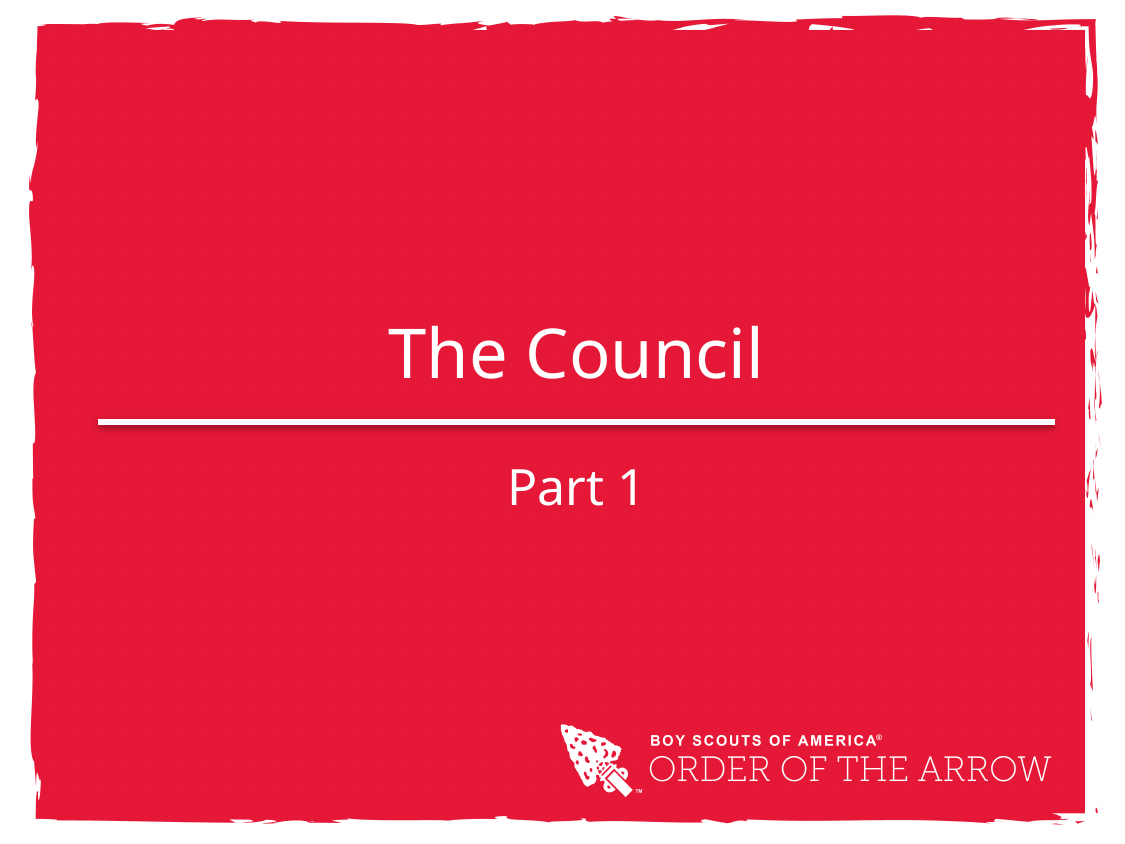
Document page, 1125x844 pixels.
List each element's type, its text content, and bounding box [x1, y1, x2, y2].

picture [0, 0, 1125, 844]
title The Council [98, 280, 1055, 422]
subtitle Part 1 [98, 447, 1055, 547]
